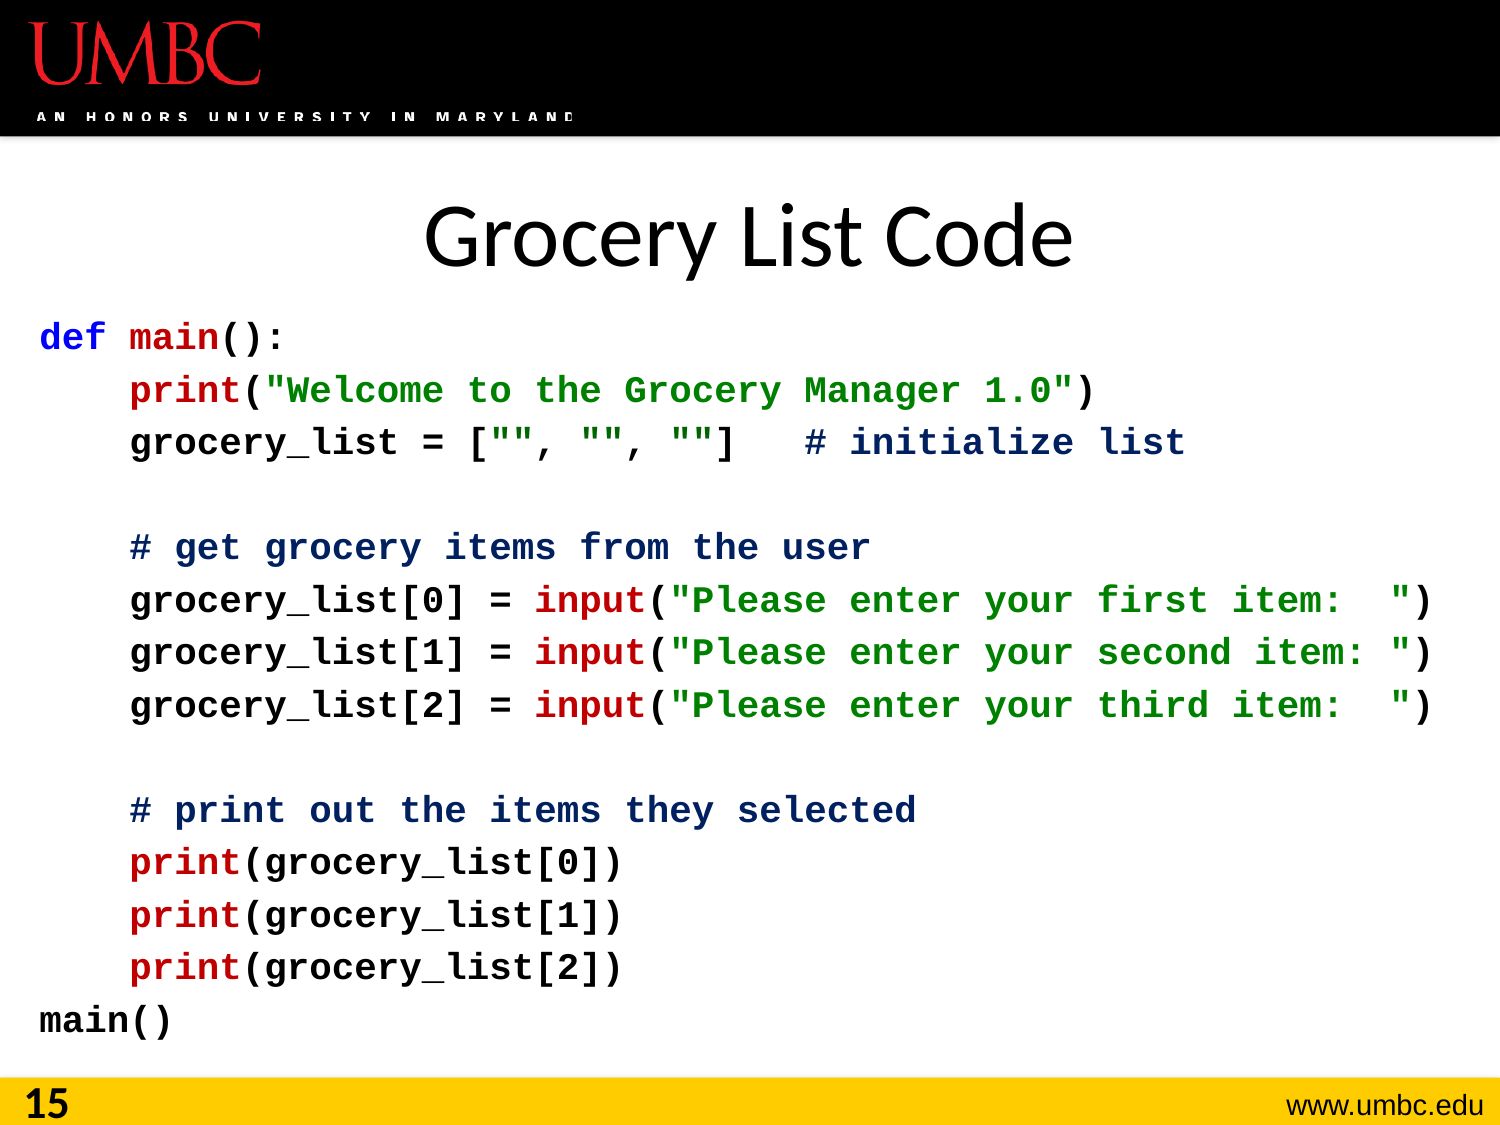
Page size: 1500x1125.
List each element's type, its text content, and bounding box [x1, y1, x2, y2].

list def main(): print("Welcome to the Grocery Manager 1.0") grocery_list = ["", "", ""] # initialize list # get grocery items from the user grocery_list[0] = input("Please enter your first item: ") grocery_list[1] = input("Please enter your second item: ") grocery_list[2] = input("Please enter your third item: ") # print out the items they selected print(grocery_list[0]) print(grocery_list[1]) print(grocery_list[2]) main() [24, 304, 1500, 987]
slide_number 15 [0, 1065, 94, 1125]
title Grocery List Code [75, 136, 1425, 304]
